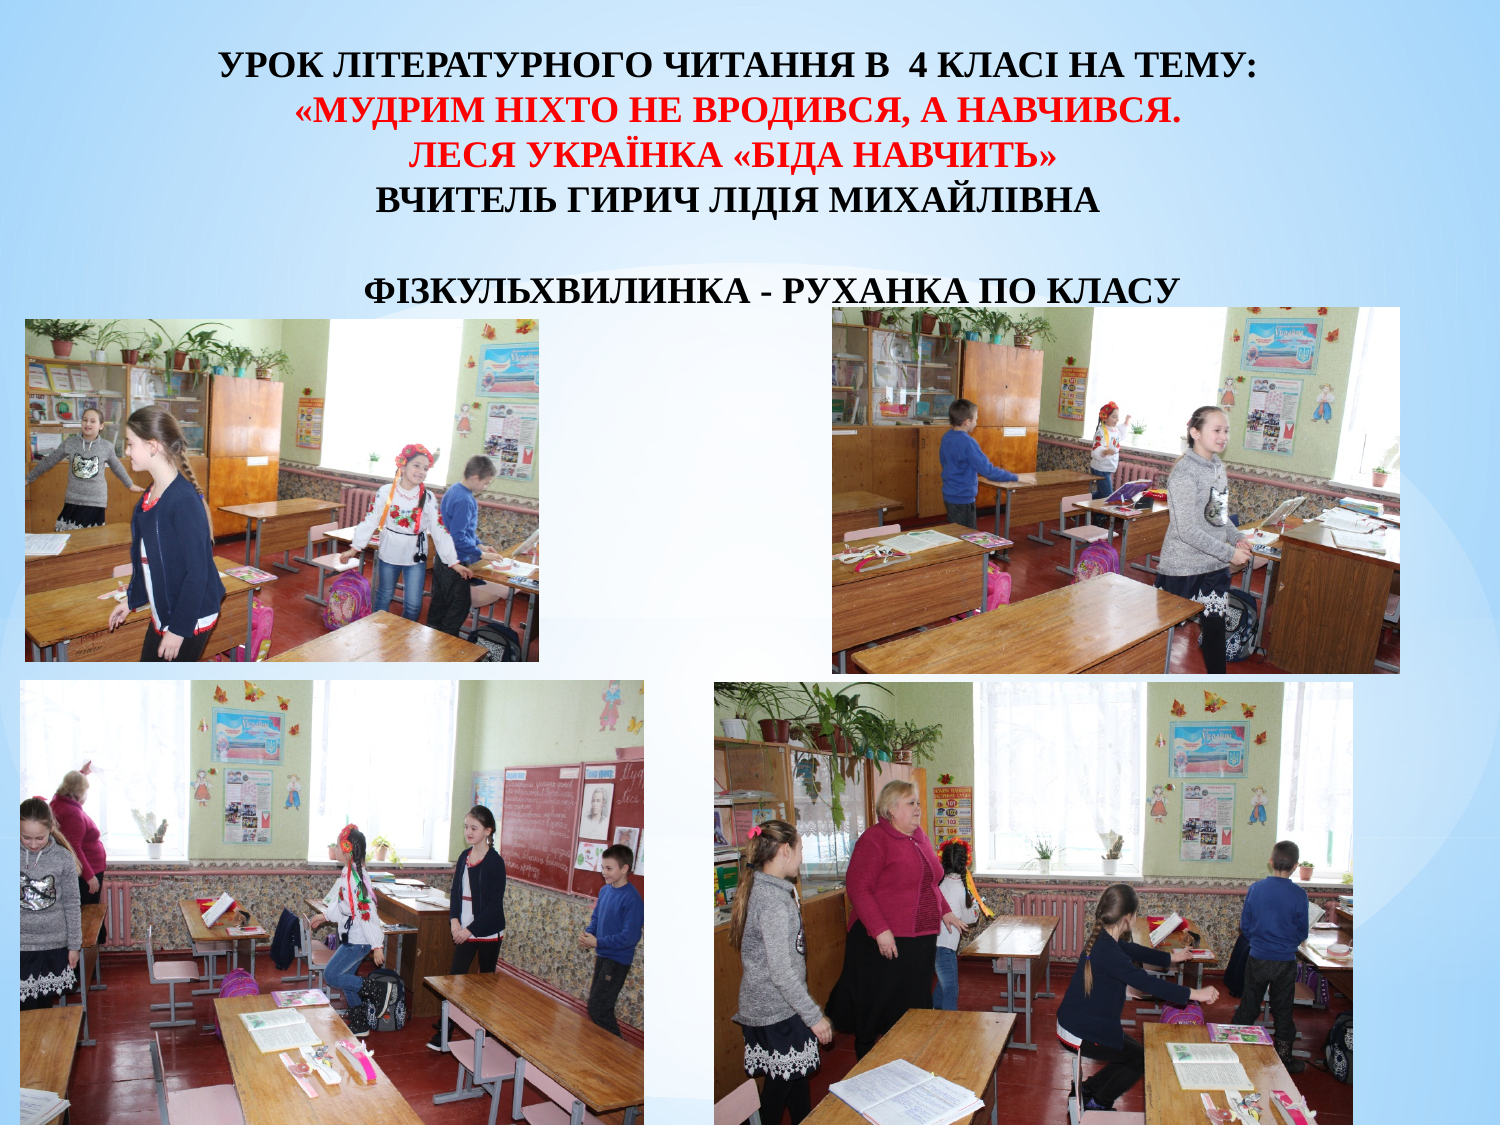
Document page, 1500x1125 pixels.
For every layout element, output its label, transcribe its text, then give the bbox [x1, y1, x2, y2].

text_box УРОК ЛІТЕРАТУРНОГО ЧИТАННЯ В 4 КЛАСІ НА ТЕМУ: «МУДРИМ НІХТО НЕ ВРОДИВСЯ, А НАВЧИВСЯ. ЛЕСЯ УКРАЇНКА «БІДА НАВЧИТЬ» ВЧИТЕЛЬ ГИРИЧ ЛІДІЯ МИХАЙЛІВНА [29, 32, 1447, 228]
text_box ФІЗКУЛЬХВИЛИНКА - РУХАНКА ПО КЛАСУ [291, 259, 1254, 319]
picture [832, 307, 1400, 674]
picture [714, 682, 1353, 1125]
picture [20, 680, 644, 1125]
picture [25, 319, 539, 662]
